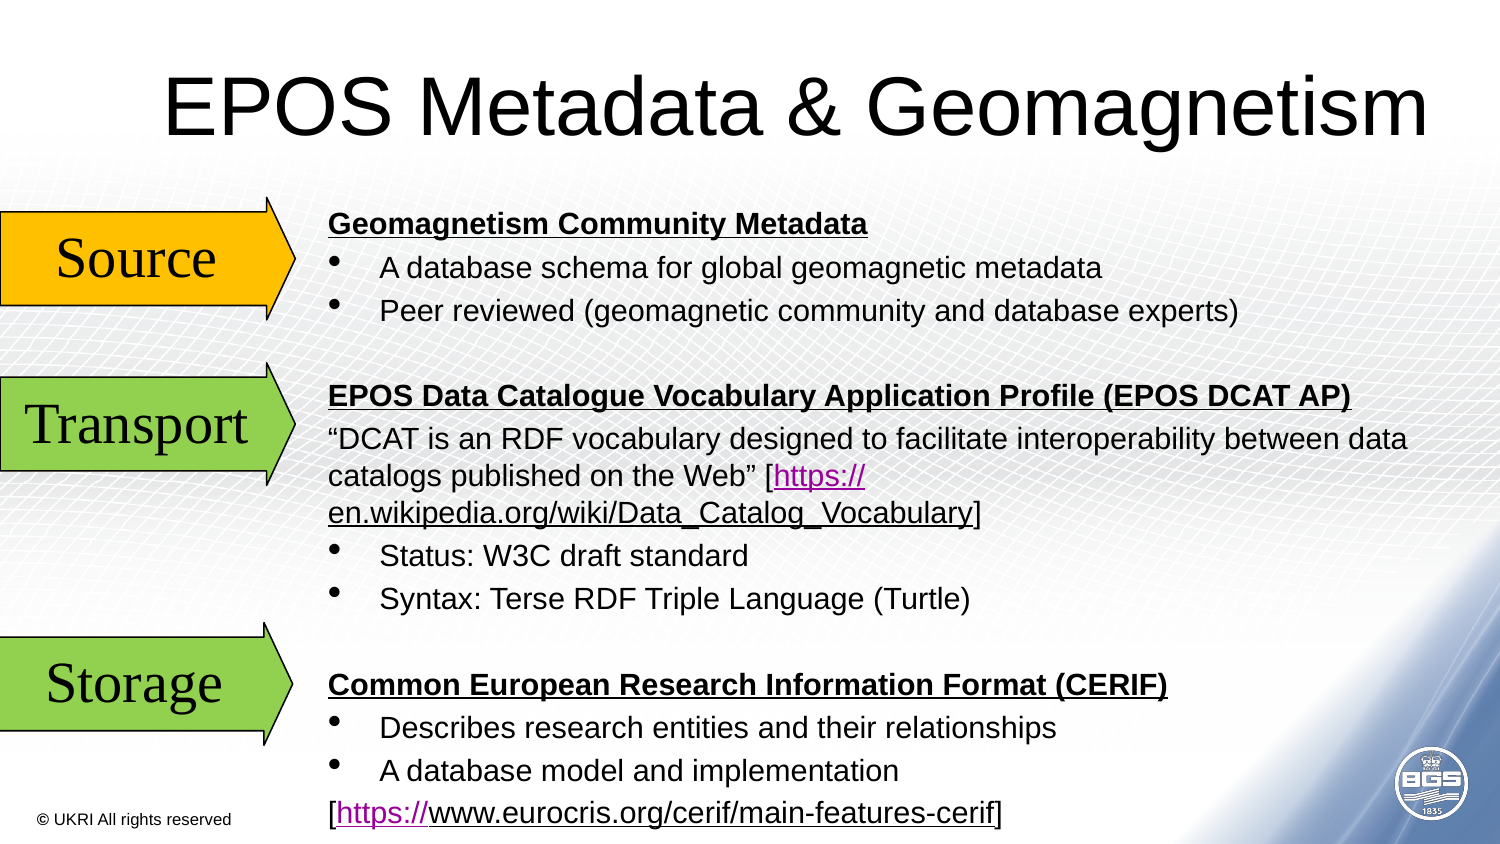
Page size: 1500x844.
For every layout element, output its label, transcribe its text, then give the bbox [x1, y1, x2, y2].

text_box Source [0, 197, 296, 320]
text_box Storage [0, 622, 293, 746]
title EPOS Metadata & Geomagnetism [147, 32, 1459, 173]
text_box Transport [0, 362, 296, 486]
picture [0, 0, 1500, 844]
list Geomagnetism Community Metadata A database schema for global geomagnetic metadata Peer reviewed (geomagnetic community and database experts) EPOS Data Catalogue Vocabulary Application Profile (EPOS DCAT AP) “DCAT is an RDF vocabulary designed to facilitate interoperability between data catalogs published on the Web” [https://en.wikipedia.org/wiki/Data_Catalog_Vocabulary] Status: W3C draft standard Syntax: Terse RDF Triple Language (Turtle) Common European Research Information Format (CERIF) Describes research entities and their relationships A database model and implementation [https://www.eurocris.org/cerif/main-features-cerif] [312, 196, 1483, 844]
